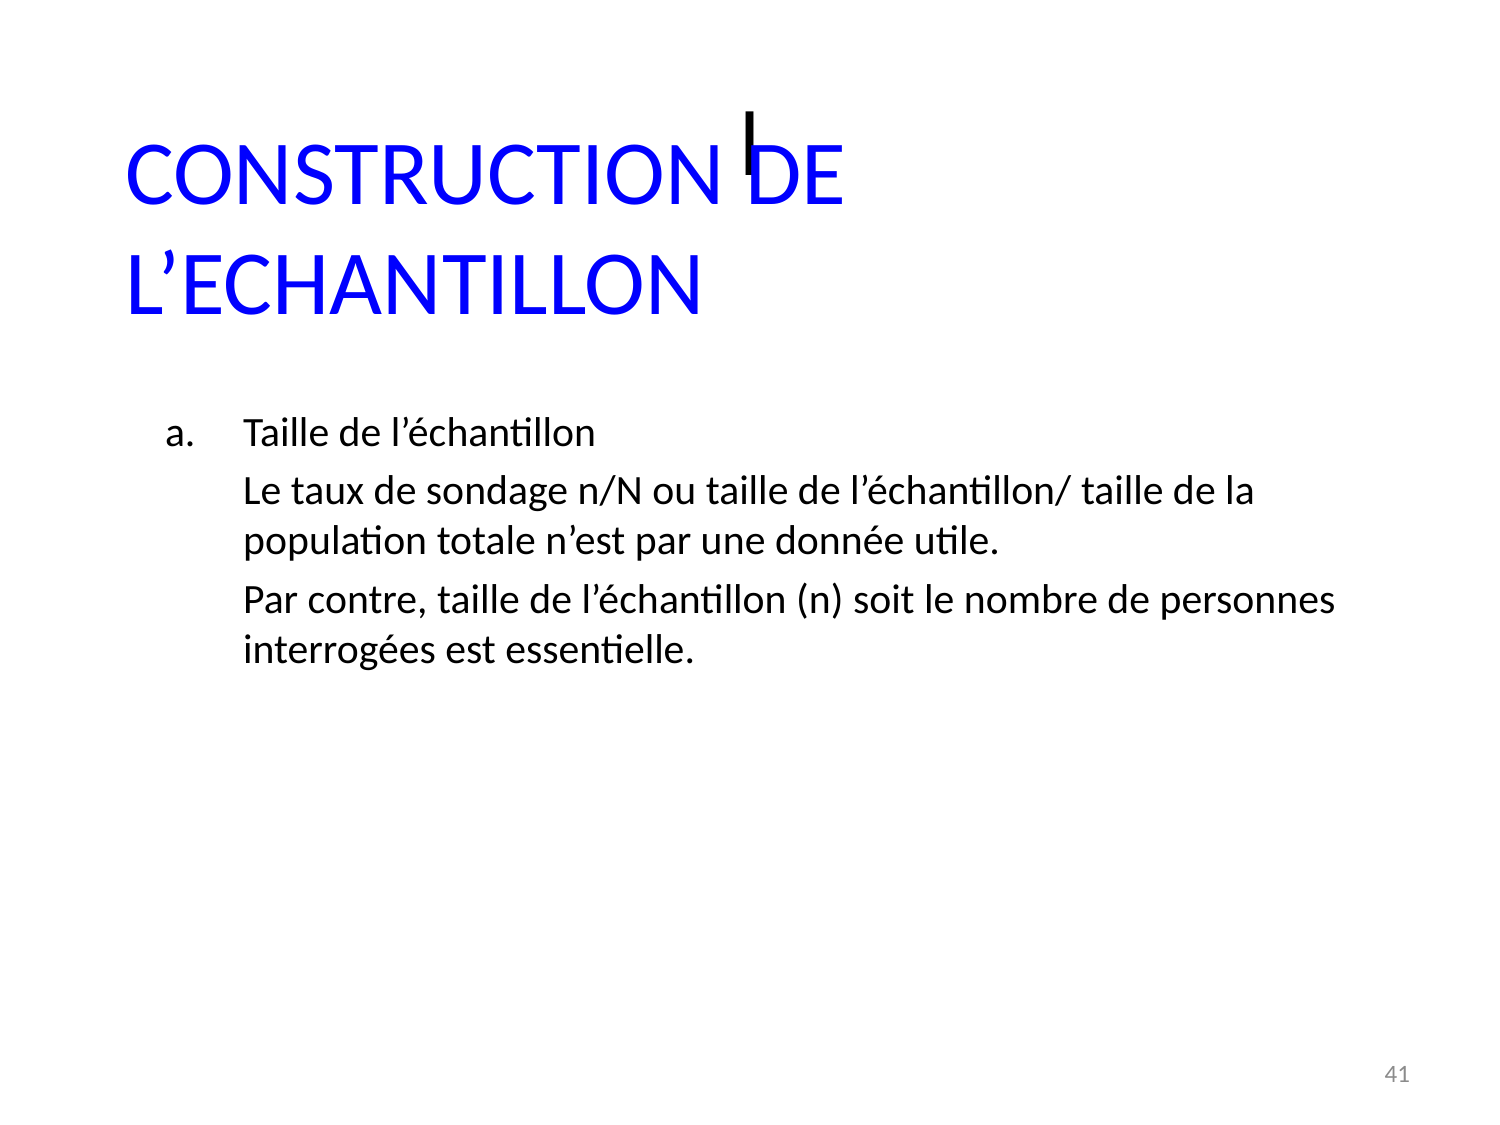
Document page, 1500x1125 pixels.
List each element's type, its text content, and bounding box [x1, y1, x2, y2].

text_box CONSTRUCTION DE L’ECHANTILLON [110, 110, 1461, 336]
slide_number 41 [1074, 1042, 1425, 1103]
list Taille de l’échantillon Le taux de sondage n/N ou taille de l’échantillon/ taille de la population totale n’est par une donnée utile. Par contre, taille de l’échantillon (n) soit le nombre de personnes interrogées est essentielle. [75, 397, 1425, 1035]
title l [75, 45, 1425, 233]
